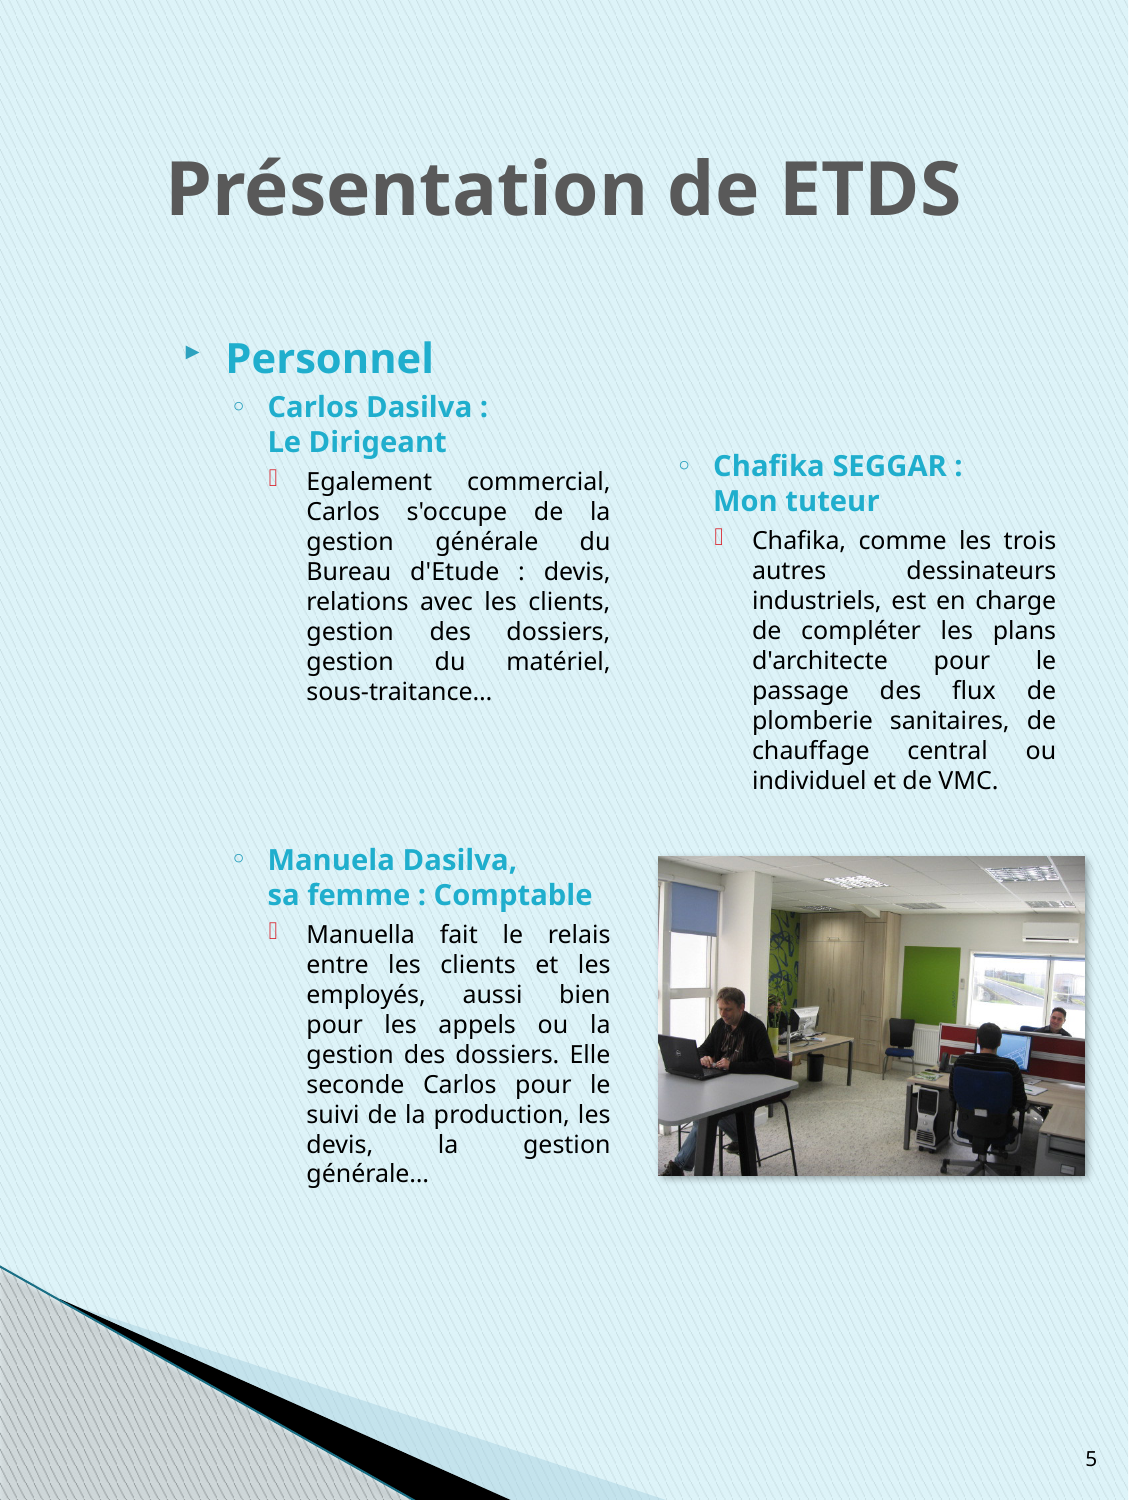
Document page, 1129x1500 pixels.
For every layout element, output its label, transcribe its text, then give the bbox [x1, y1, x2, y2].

list Personnel Carlos Dasilva : Le Dirigeant Egalement commercial, Carlos s'occupe de la gestion générale du Bureau d'Etude : devis, relations avec les clients, gestion des dossiers, gestion du matériel, sous-traitance… Manuela Dasilva, sa femme : Comptable Manuella fait le relais entre les clients et les employés, aussi bien pour les appels ou la gestion des dossiers. Elle seconde Carlos pour le suivi de la production, les devis, la gestion générale… Chafika SEGGAR : Mon tuteur Chafika, comme les trois autres dessinateurs industriels, est en charge de compléter les plans d'architecte pour le passage des flux de plomberie sanitaires, de chauffage central ou individuel et de VMC. [150, 323, 1072, 1314]
picture [658, 856, 1086, 1176]
slide_number 5 [1014, 1401, 1112, 1482]
title Présentation de ETDS [150, 60, 1072, 310]
